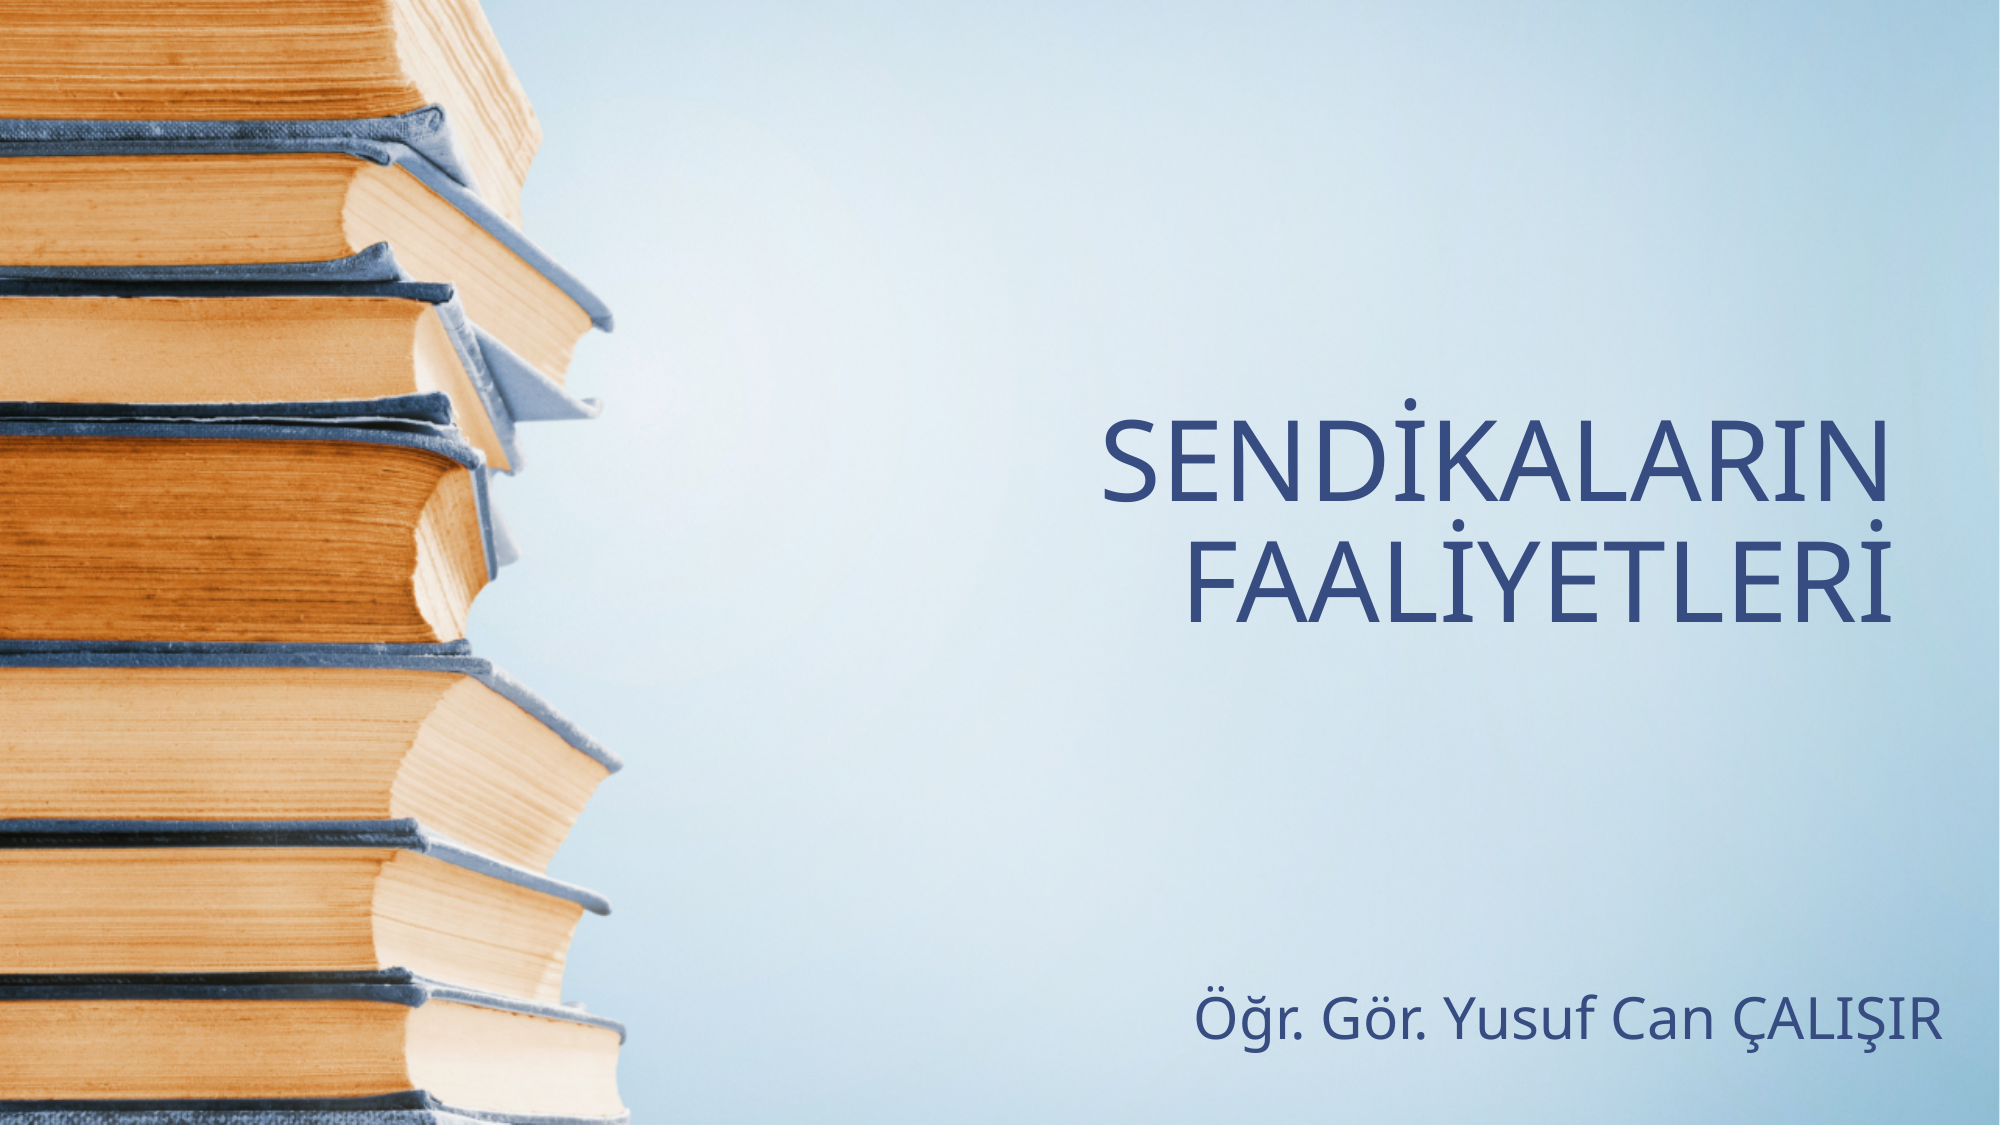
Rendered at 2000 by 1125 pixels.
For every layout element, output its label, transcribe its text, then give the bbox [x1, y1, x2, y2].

picture [0, 0, 2000, 1125]
title SENDİKALARIN FAALİYETLERİ [766, 245, 1917, 657]
subtitle Öğr. Gör. Yusuf Can ÇALIŞIR [1129, 975, 1964, 1083]
